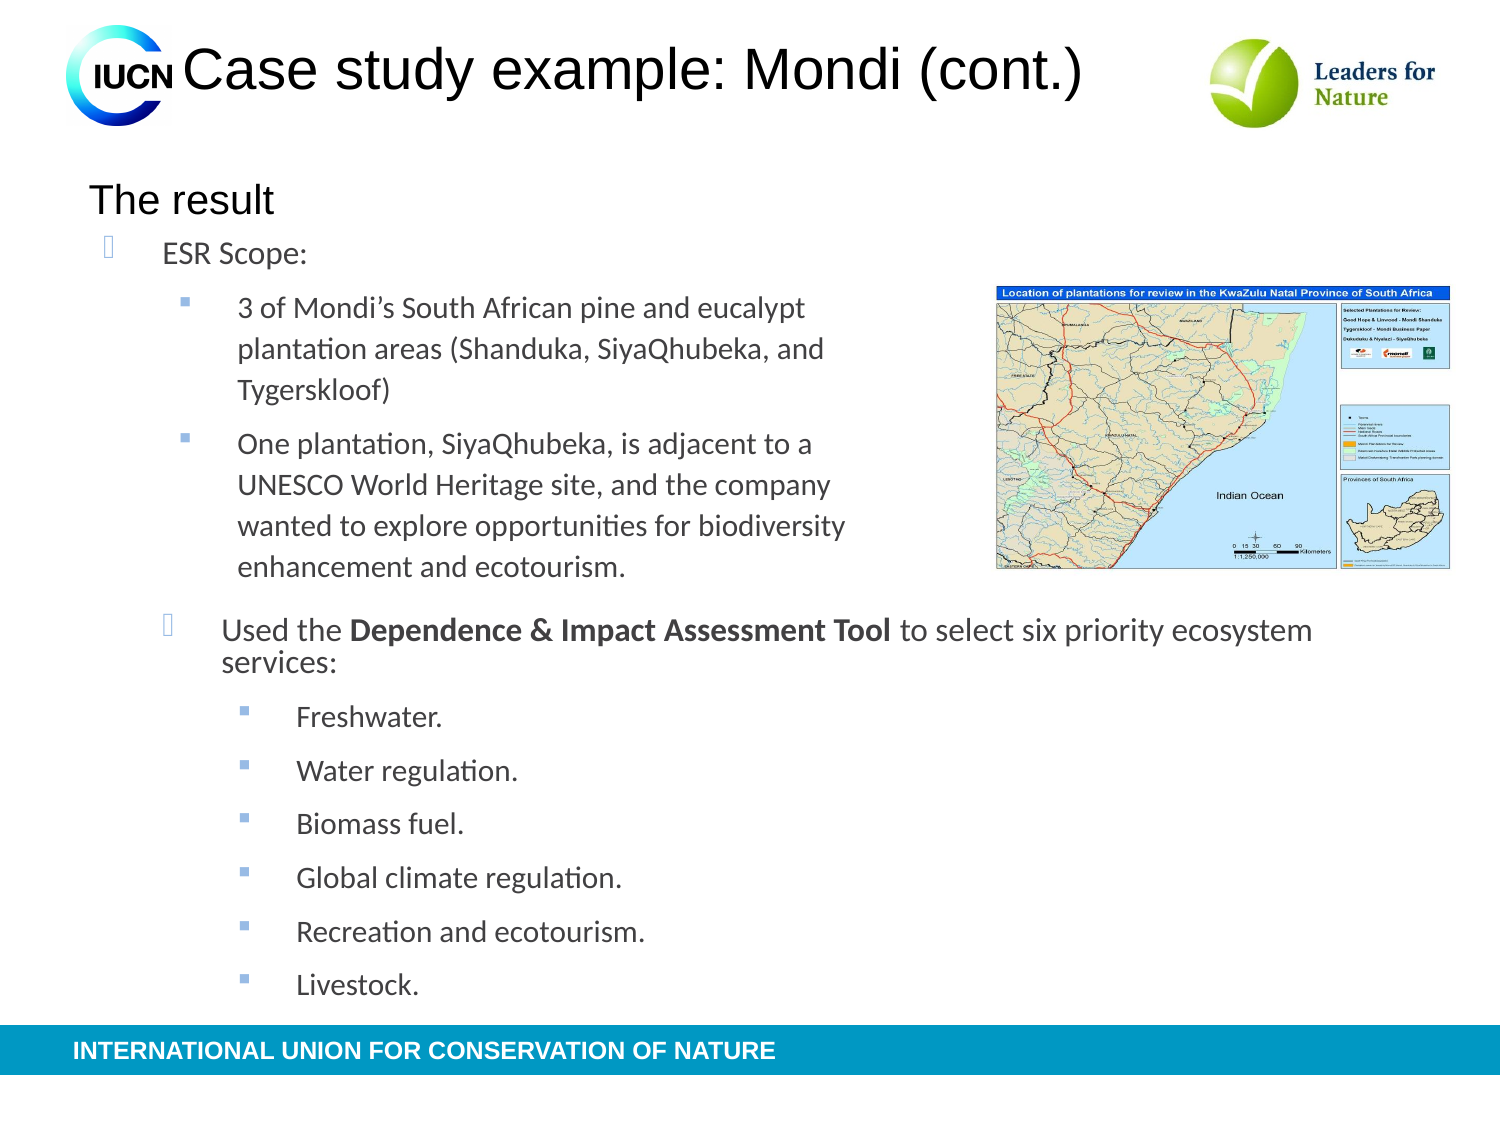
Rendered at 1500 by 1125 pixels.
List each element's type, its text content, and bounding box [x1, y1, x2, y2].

text_box Used the Dependence & Impact Assessment Tool to select six priority ecosystem services: Freshwater. Water regulation. Biomass fuel. Global climate regulation. Recreation and ecotourism. Livestock. [147, 608, 1412, 1010]
list The result [88, 172, 1380, 861]
title Case study example: Mondi (cont.) [183, 30, 1474, 161]
text_box ESR Scope: 3 of Mondi’s South African pine and eucalypt plantation areas (Shanduka, SiyaQhubeka, and Tygerskloof) One plantation, SiyaQhubeka, is adjacent to a UNESCO World Heritage site, and the company wanted to explore opportunities for biodiversity enhancement and ecotourism. [88, 231, 928, 592]
picture [974, 266, 1472, 587]
picture [66, 25, 172, 126]
